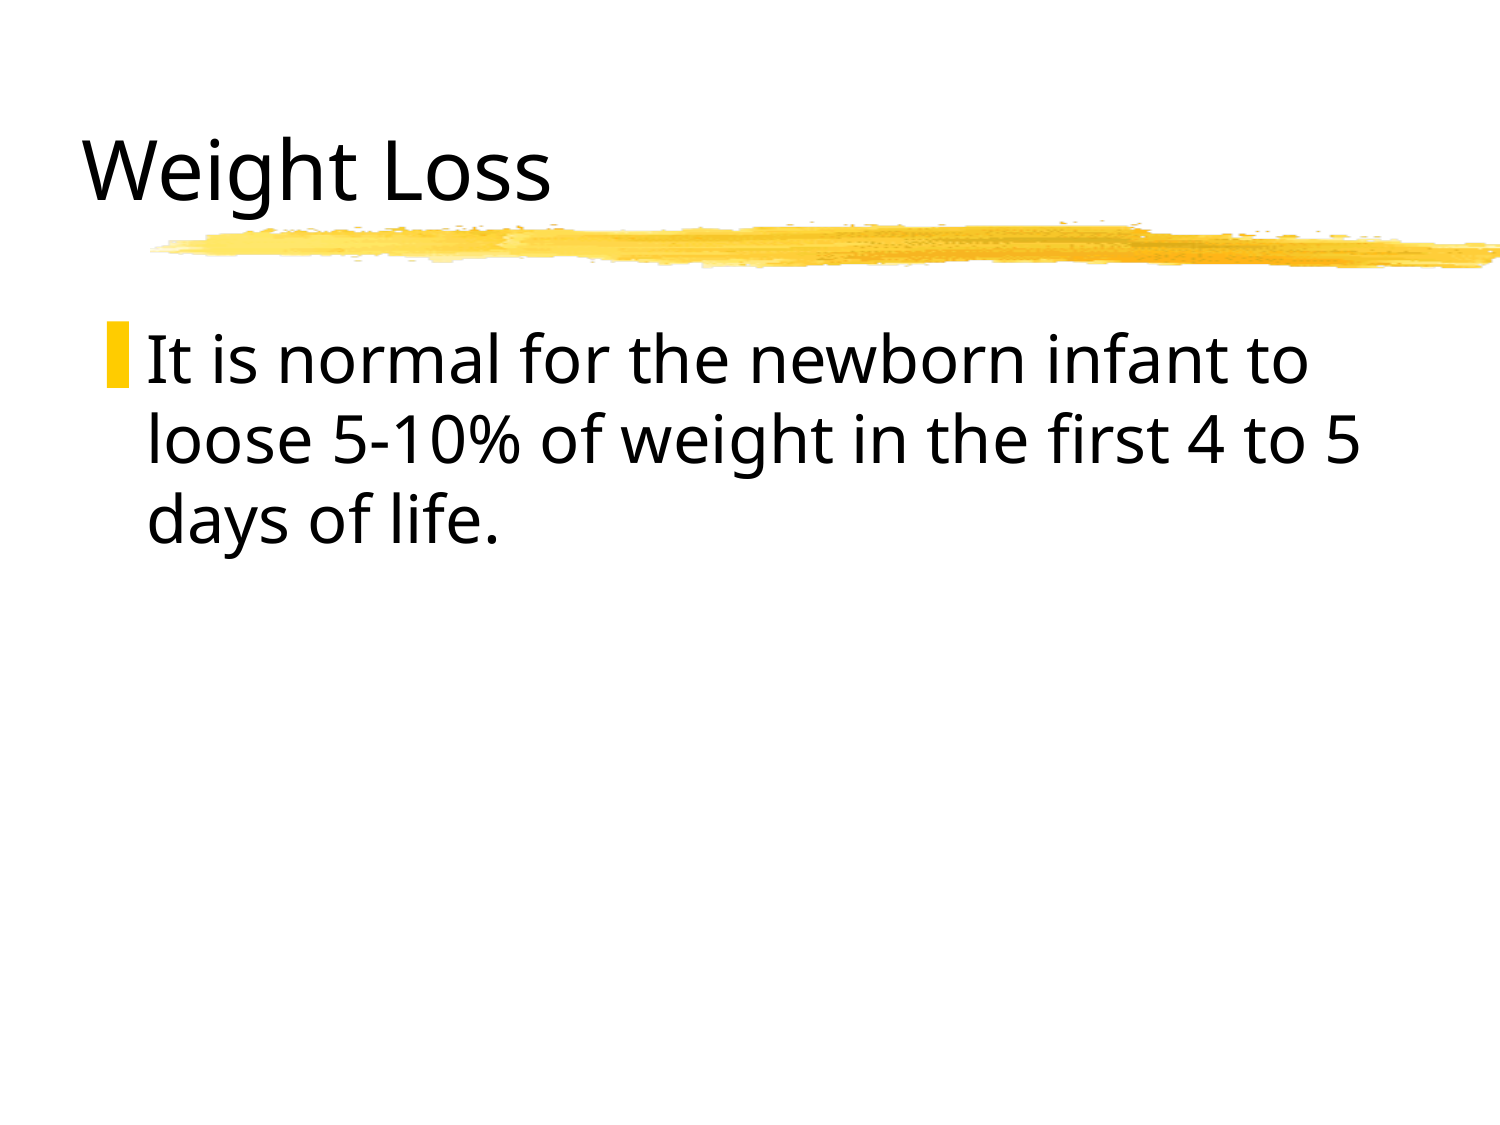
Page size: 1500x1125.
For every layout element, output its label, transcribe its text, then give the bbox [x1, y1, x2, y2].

title Weight Loss [66, 37, 1342, 225]
picture [150, 215, 1500, 279]
list It is normal for the newborn infant to loose 5-10% of weight in the first 4 to 5 days of life. [75, 309, 1417, 994]
